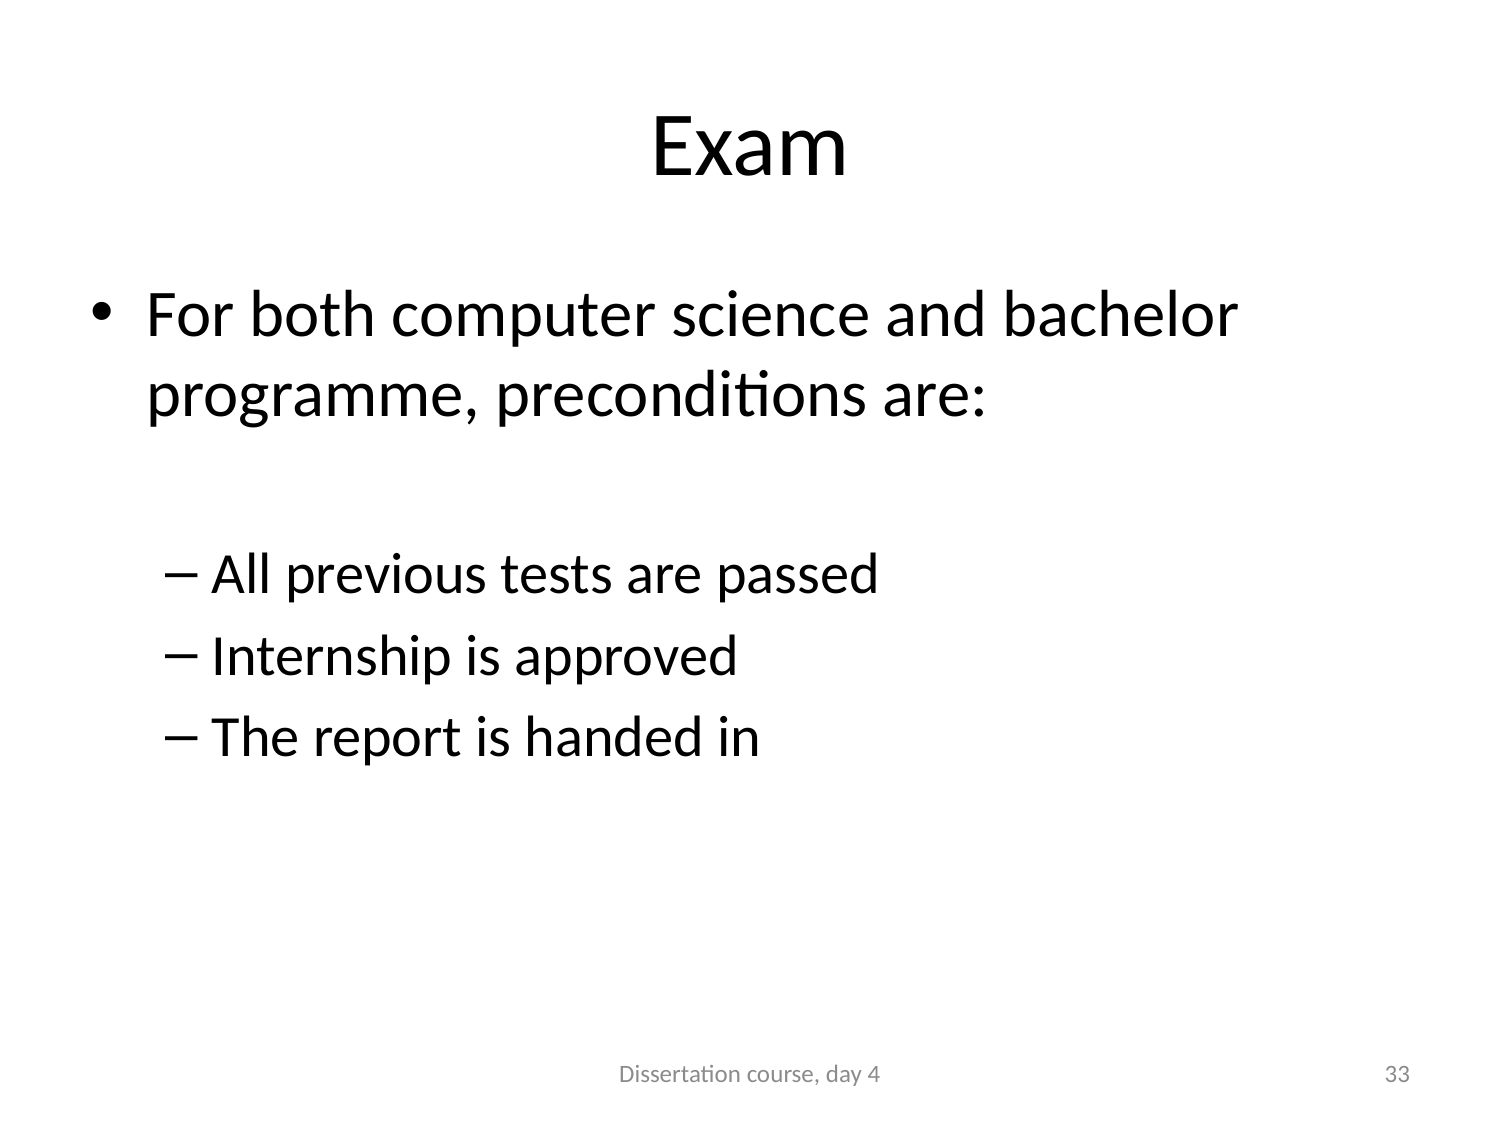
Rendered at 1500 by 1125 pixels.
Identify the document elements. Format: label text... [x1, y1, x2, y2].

title Exam [75, 45, 1425, 233]
list For both computer science and bachelor programme, preconditions are: All previous tests are passed Internship is approved The report is handed in [75, 262, 1425, 1005]
footer Dissertation course, day 4 [512, 1042, 988, 1103]
slide_number 33 [1074, 1042, 1425, 1103]
